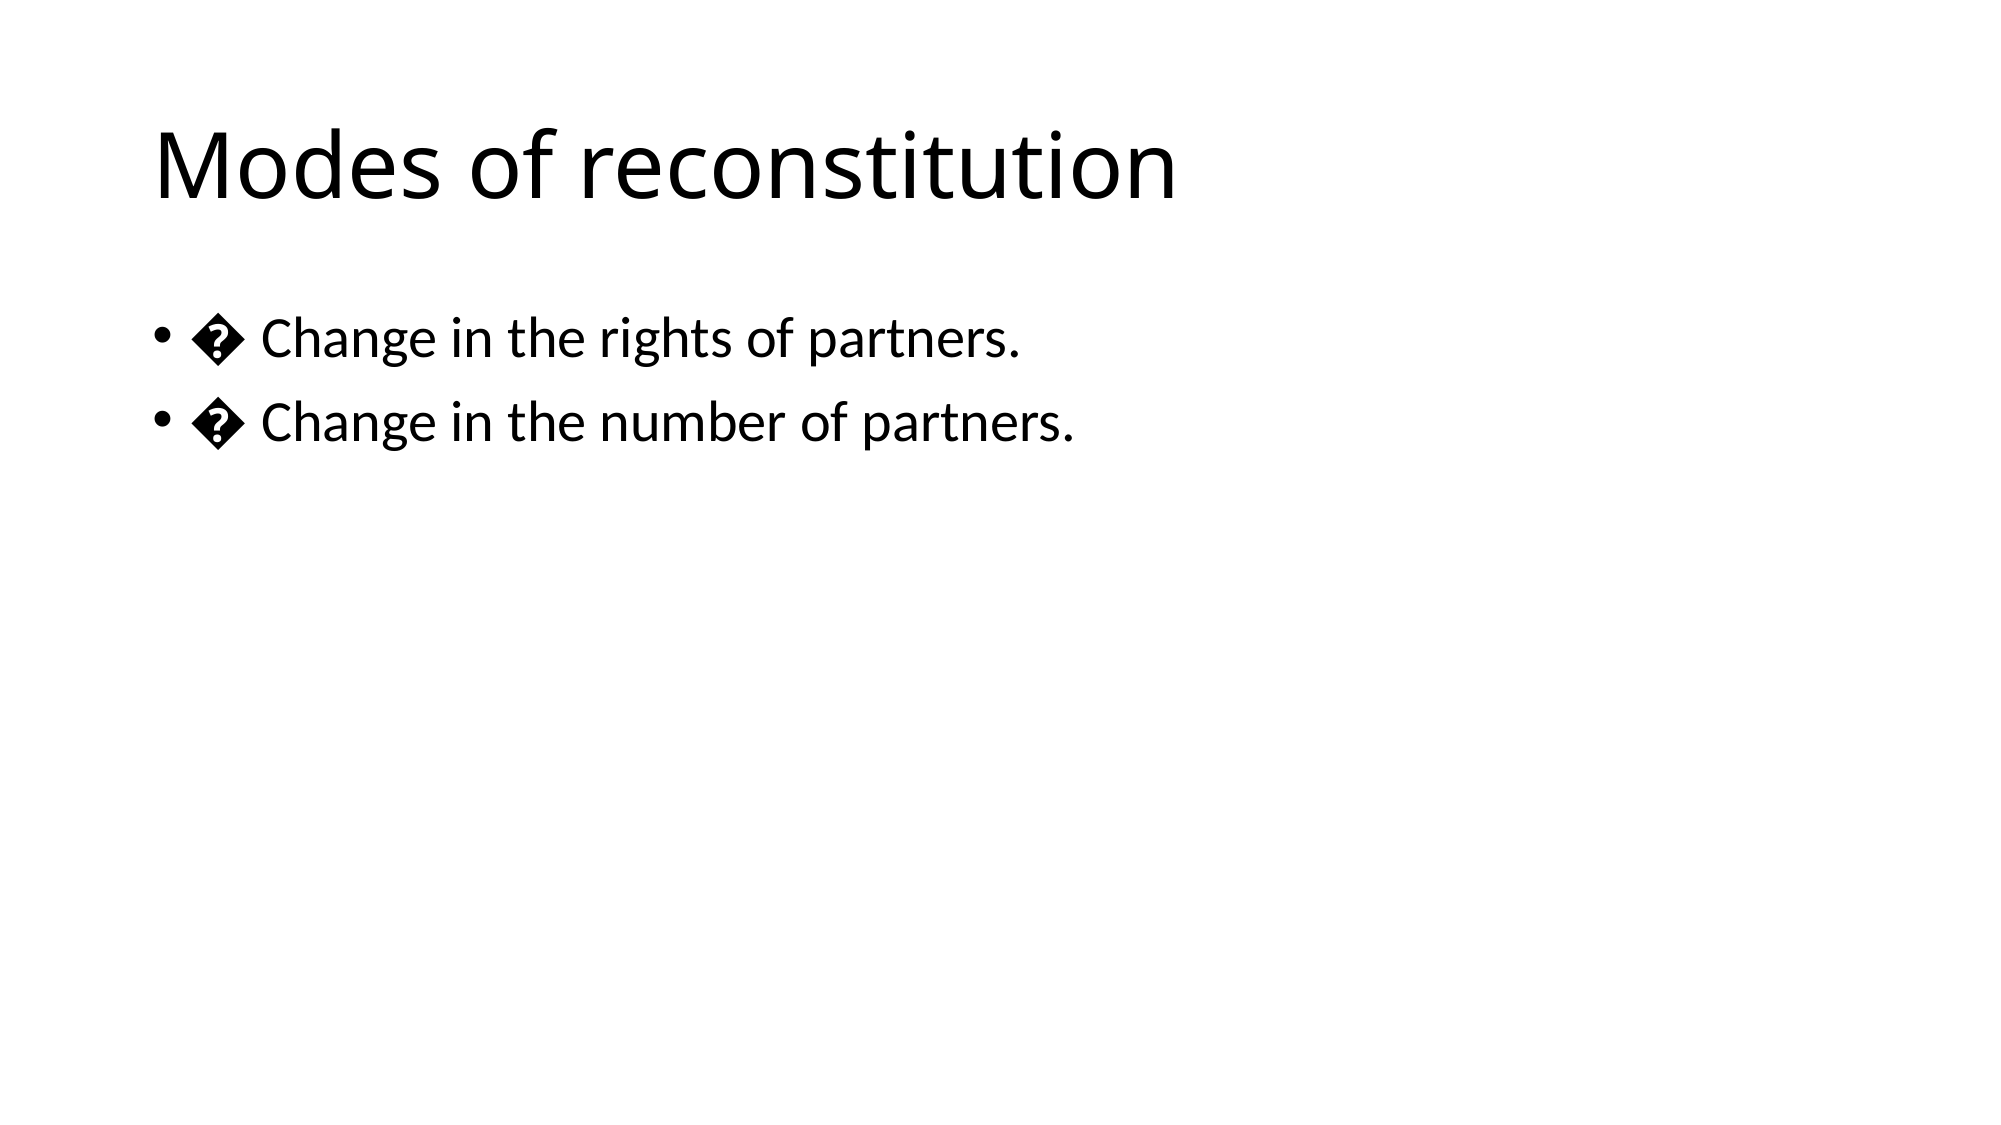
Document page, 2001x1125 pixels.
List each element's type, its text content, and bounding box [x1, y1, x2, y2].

list � Change in the rights of partners. � Change in the number of partners. [137, 299, 1863, 1014]
title Modes of reconstitution [137, 59, 1863, 278]
